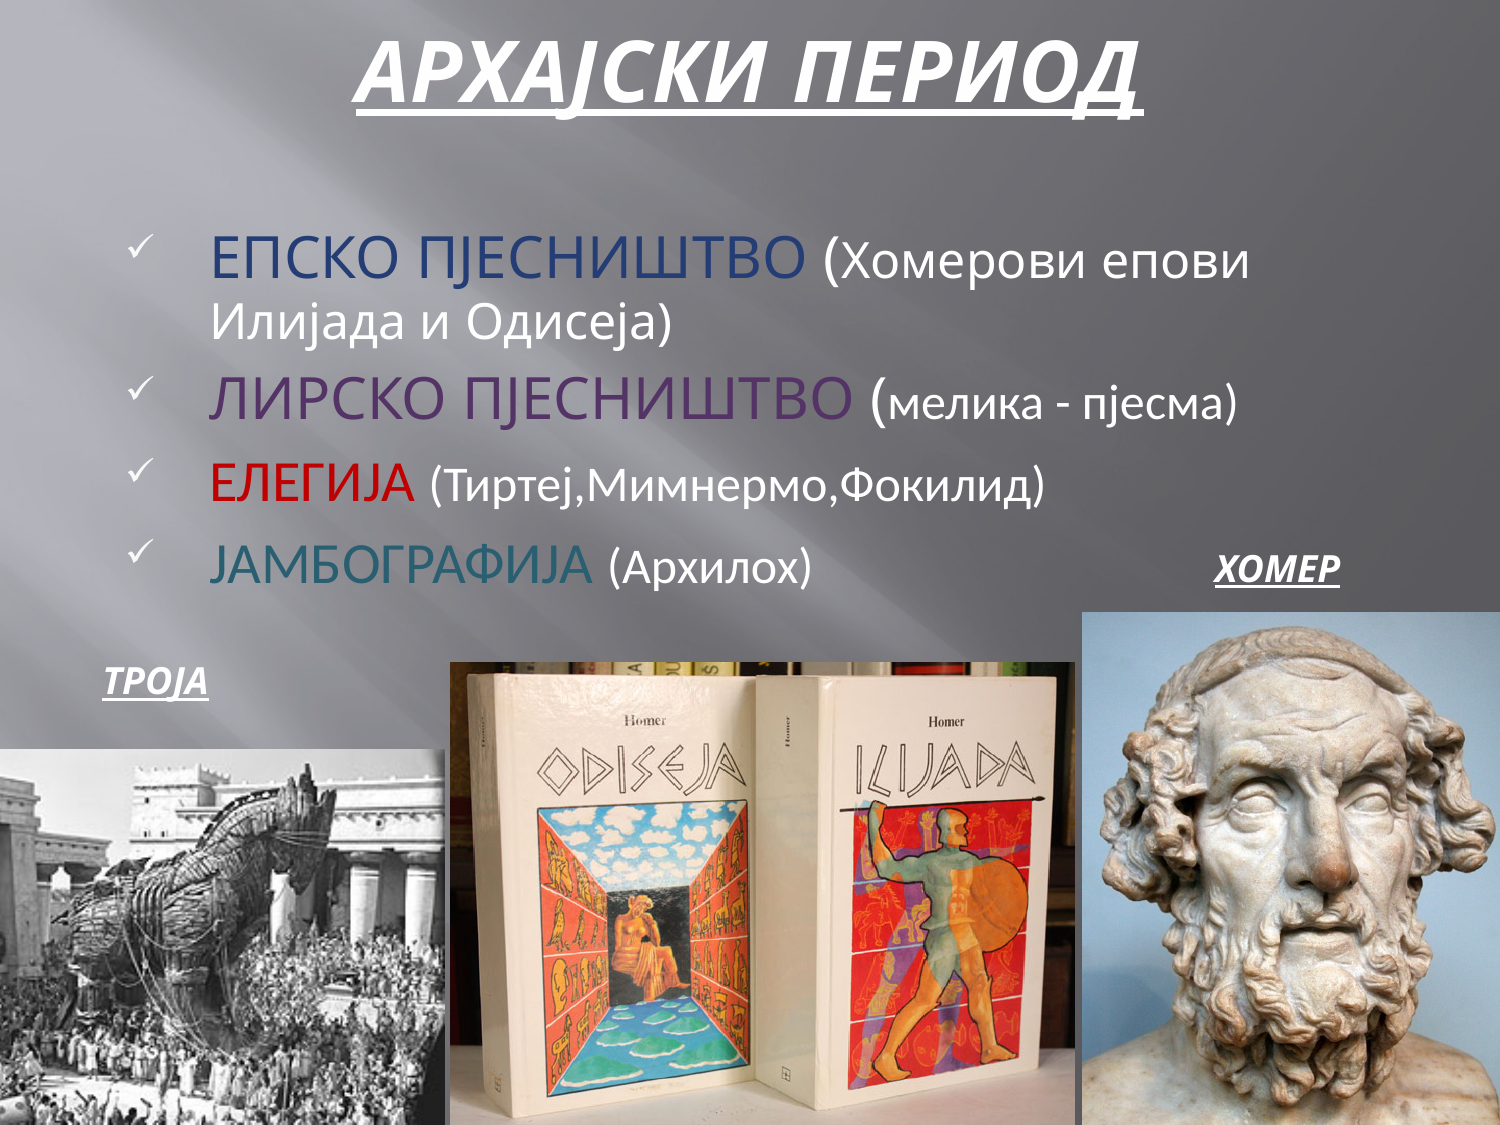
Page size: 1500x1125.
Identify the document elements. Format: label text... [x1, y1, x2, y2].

picture [1082, 612, 1500, 1125]
title АРХАЈСКИ ПЕРИОД [75, 0, 1425, 138]
list ЕПСКО ПЈЕСНИШТВО (Хомерови епови Илијада и Одисеја) ЛИРСКО ПЈЕСНИШТВО (мелика - пјесма) ЕЛЕГИЈА (Тиртеј,Мимнермо,Фокилид) ЈАМБОГРАФИЈА (Архилох) [87, 212, 1438, 759]
picture [0, 749, 445, 1125]
text_box ТРОЈА [87, 649, 275, 710]
picture [449, 662, 1076, 1125]
text_box ХОМЕР [1200, 537, 1388, 598]
